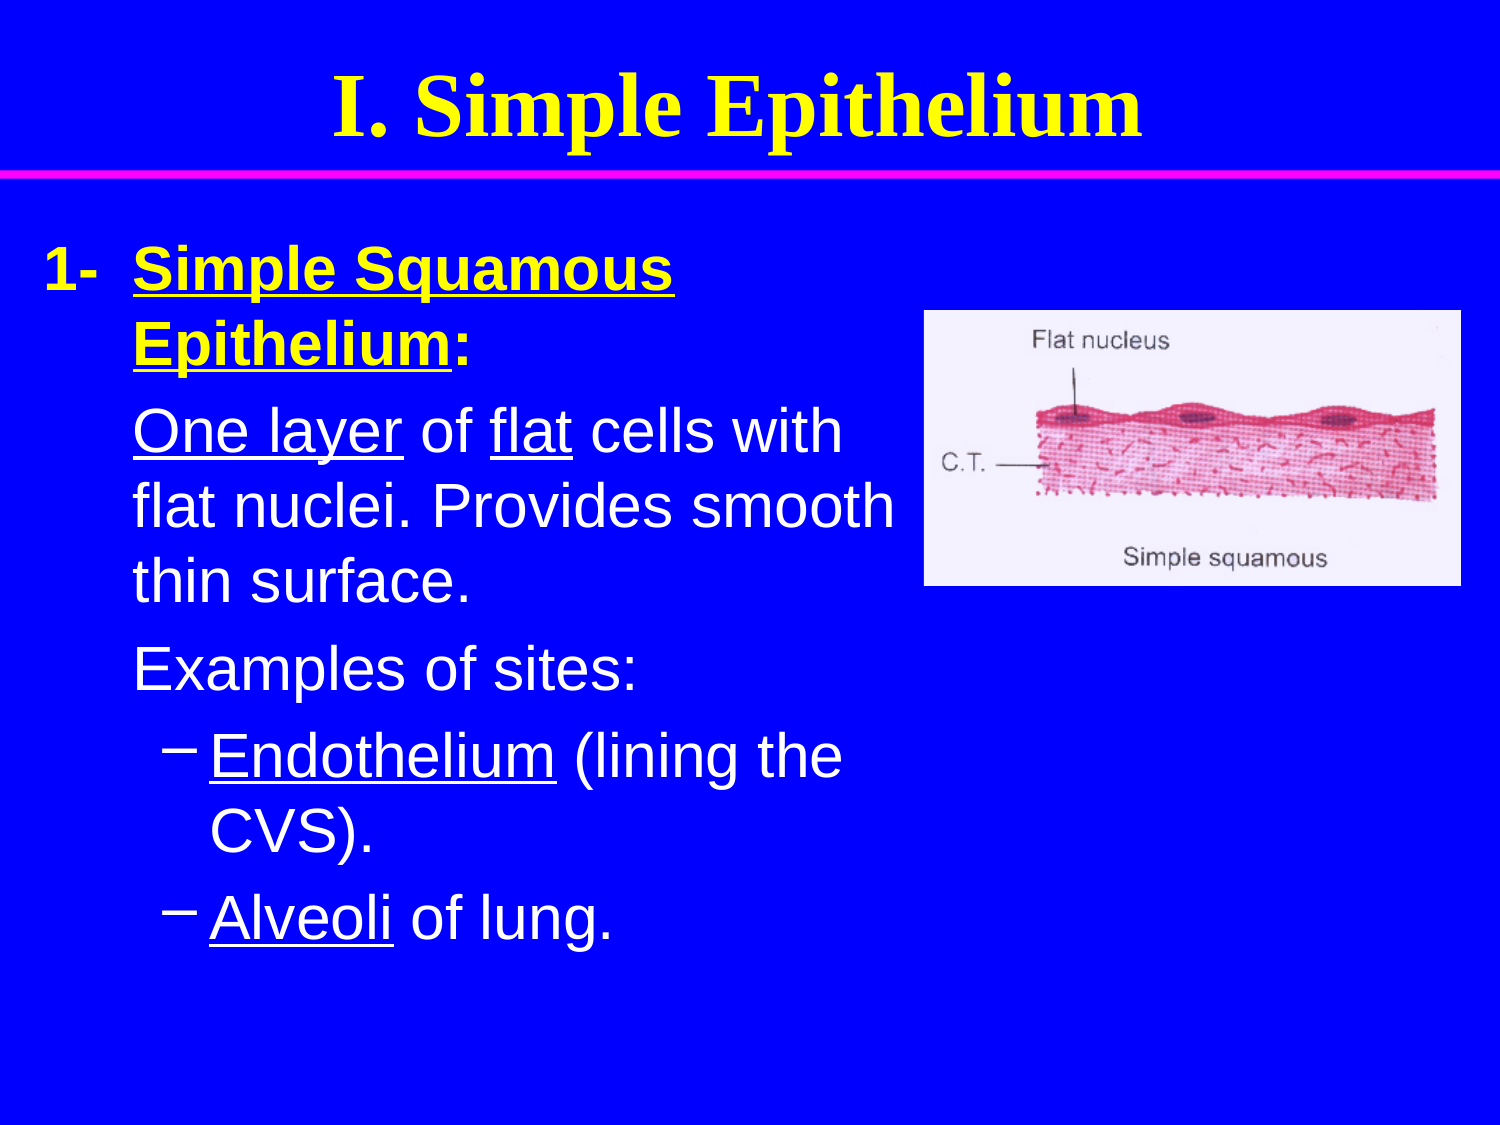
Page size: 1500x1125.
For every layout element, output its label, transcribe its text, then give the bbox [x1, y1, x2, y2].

list 1- Simple Squamous Epithelium: One layer of flat cells with flat nuclei. Provides smooth thin surface. Examples of sites: Endothelium (lining the CVS). Alveoli of lung. [28, 220, 917, 979]
title I. Simple Epithelium [111, 36, 1388, 163]
picture [923, 310, 1462, 586]
